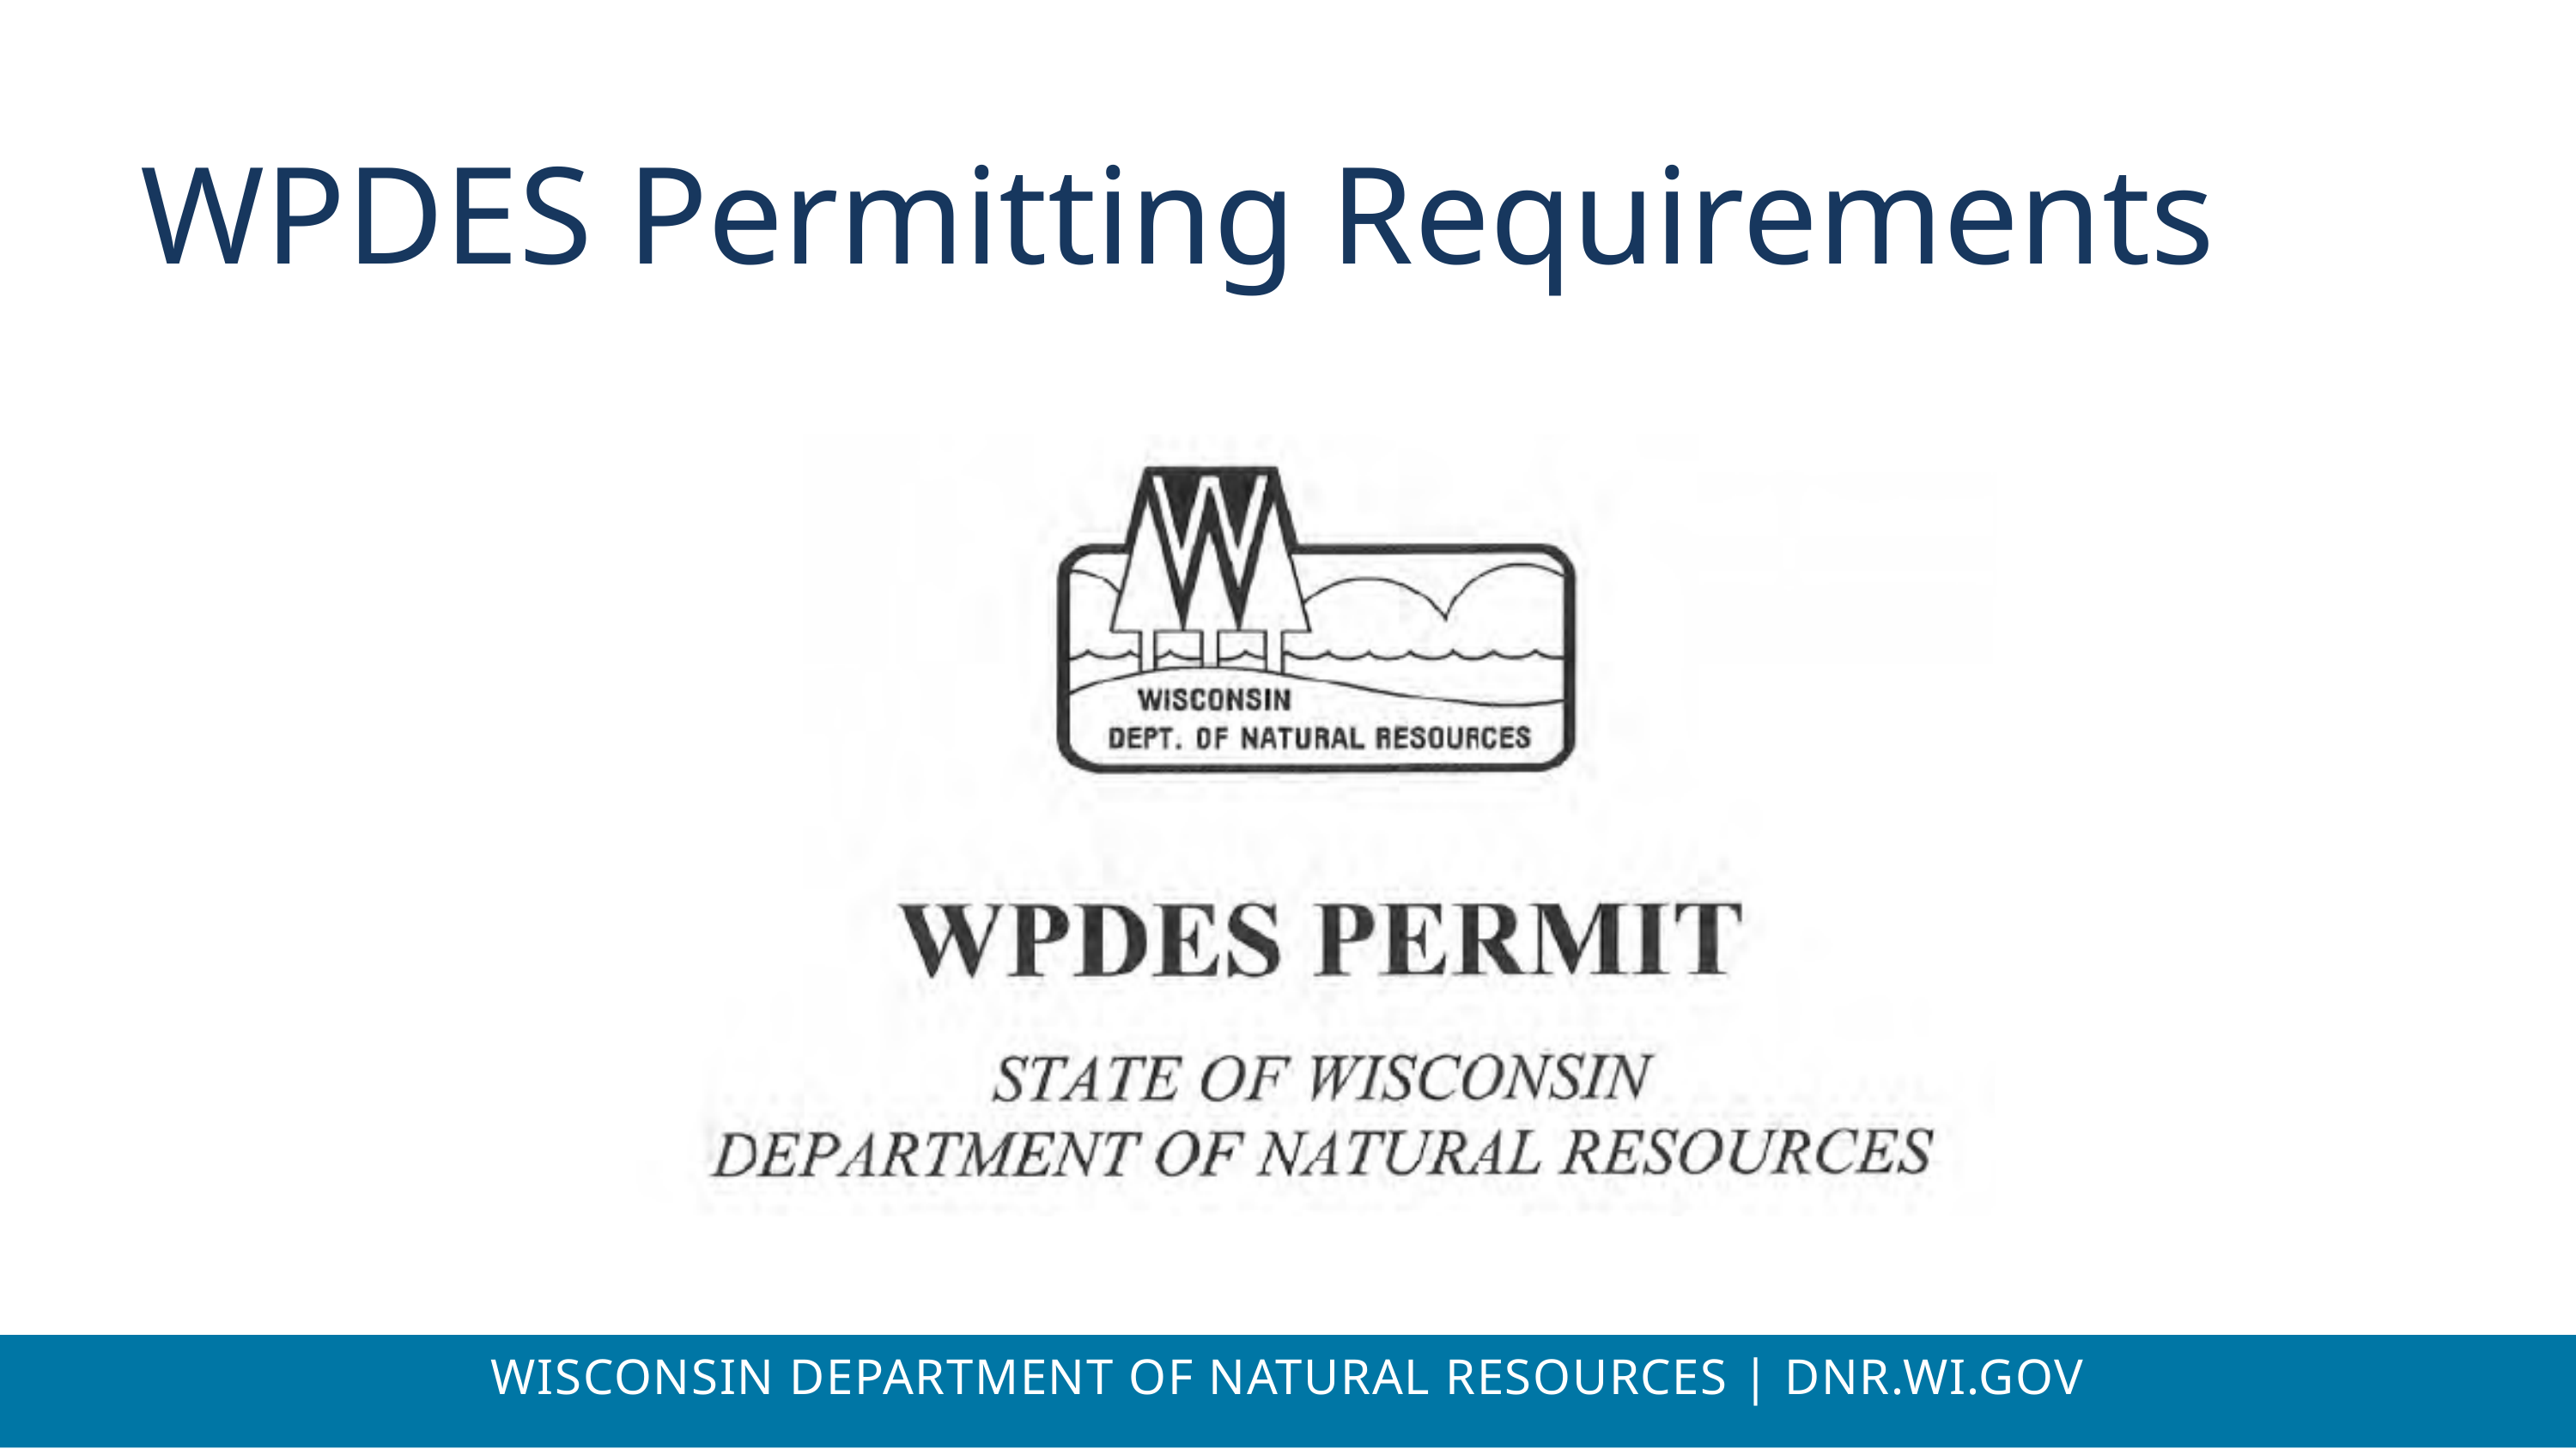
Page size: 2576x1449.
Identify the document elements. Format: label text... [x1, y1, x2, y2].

picture [622, 434, 1998, 1216]
text_box WISCONSIN DEPARTMENT OF NATURAL RESOURCES | DNR.WI.GOV [0, 1335, 2576, 1448]
text_box WPDES Permitting Requirements [118, 123, 2458, 688]
